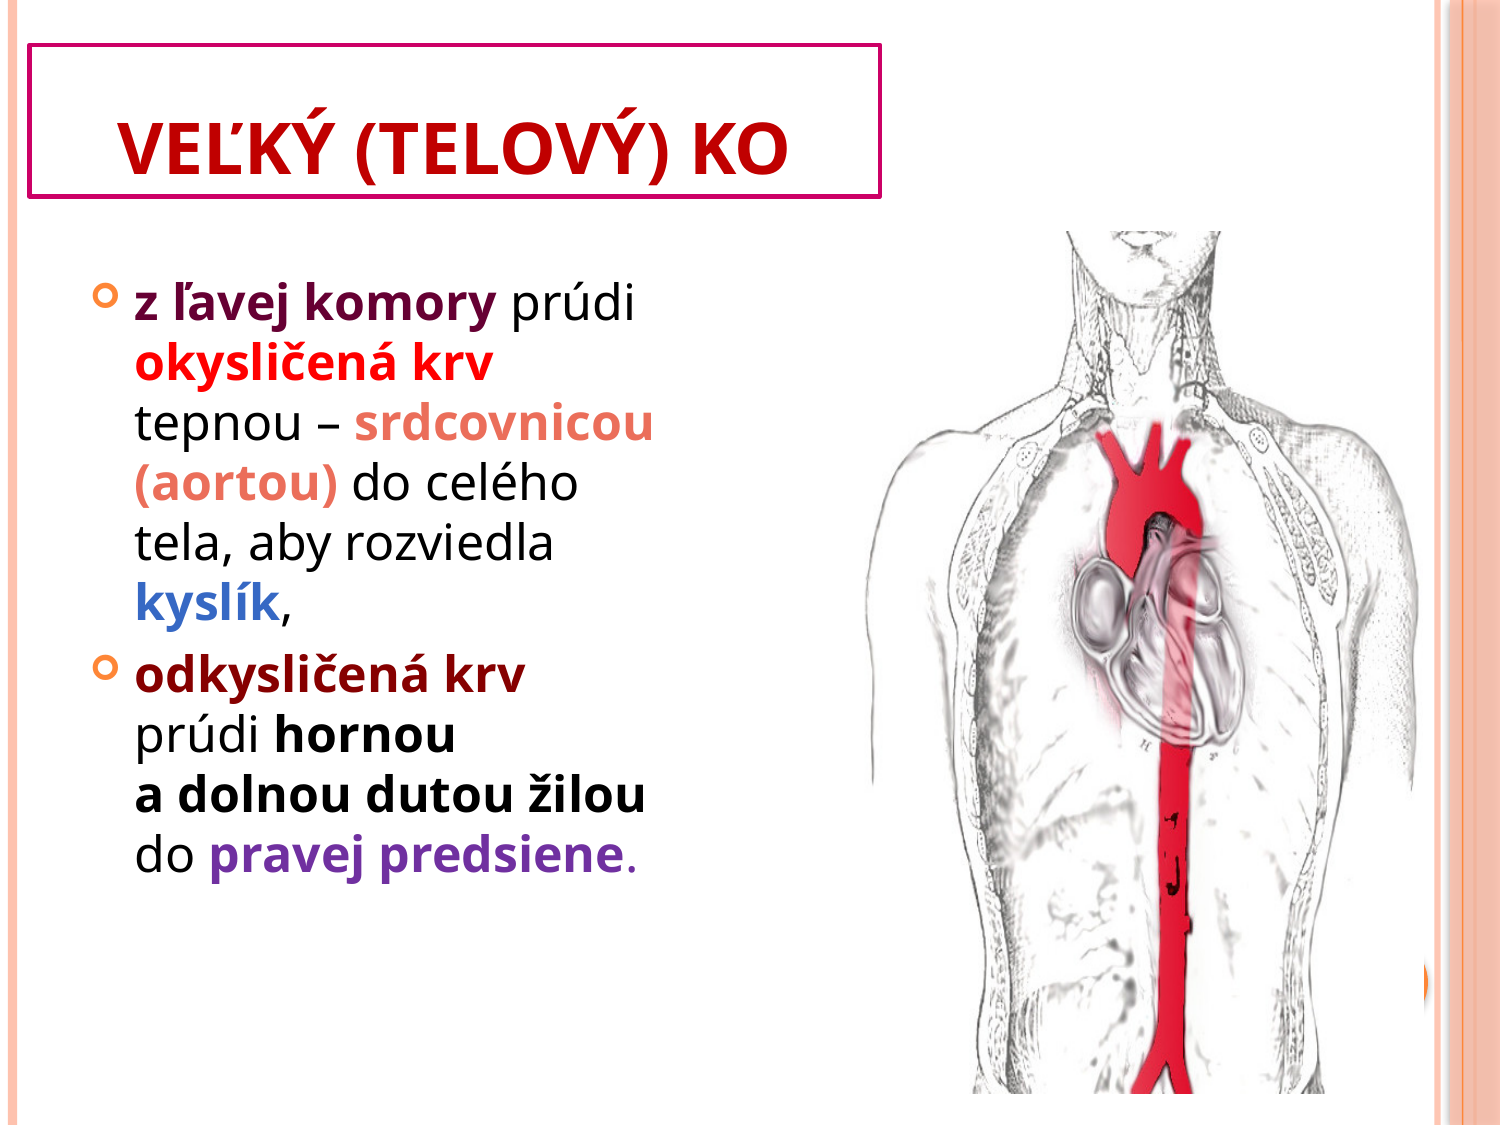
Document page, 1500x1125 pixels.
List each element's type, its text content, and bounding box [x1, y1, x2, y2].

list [855, 231, 1424, 1095]
title veľký (telový) KO [29, 45, 880, 197]
list z ľavej komory prúdi okysličená krv tepnou – srdcovnicou (aortou) do celého tela, aby rozviedla kyslík, odkysličená krv prúdi hornou a dolnou dutou žilou do pravej predsiene. [75, 262, 675, 1013]
